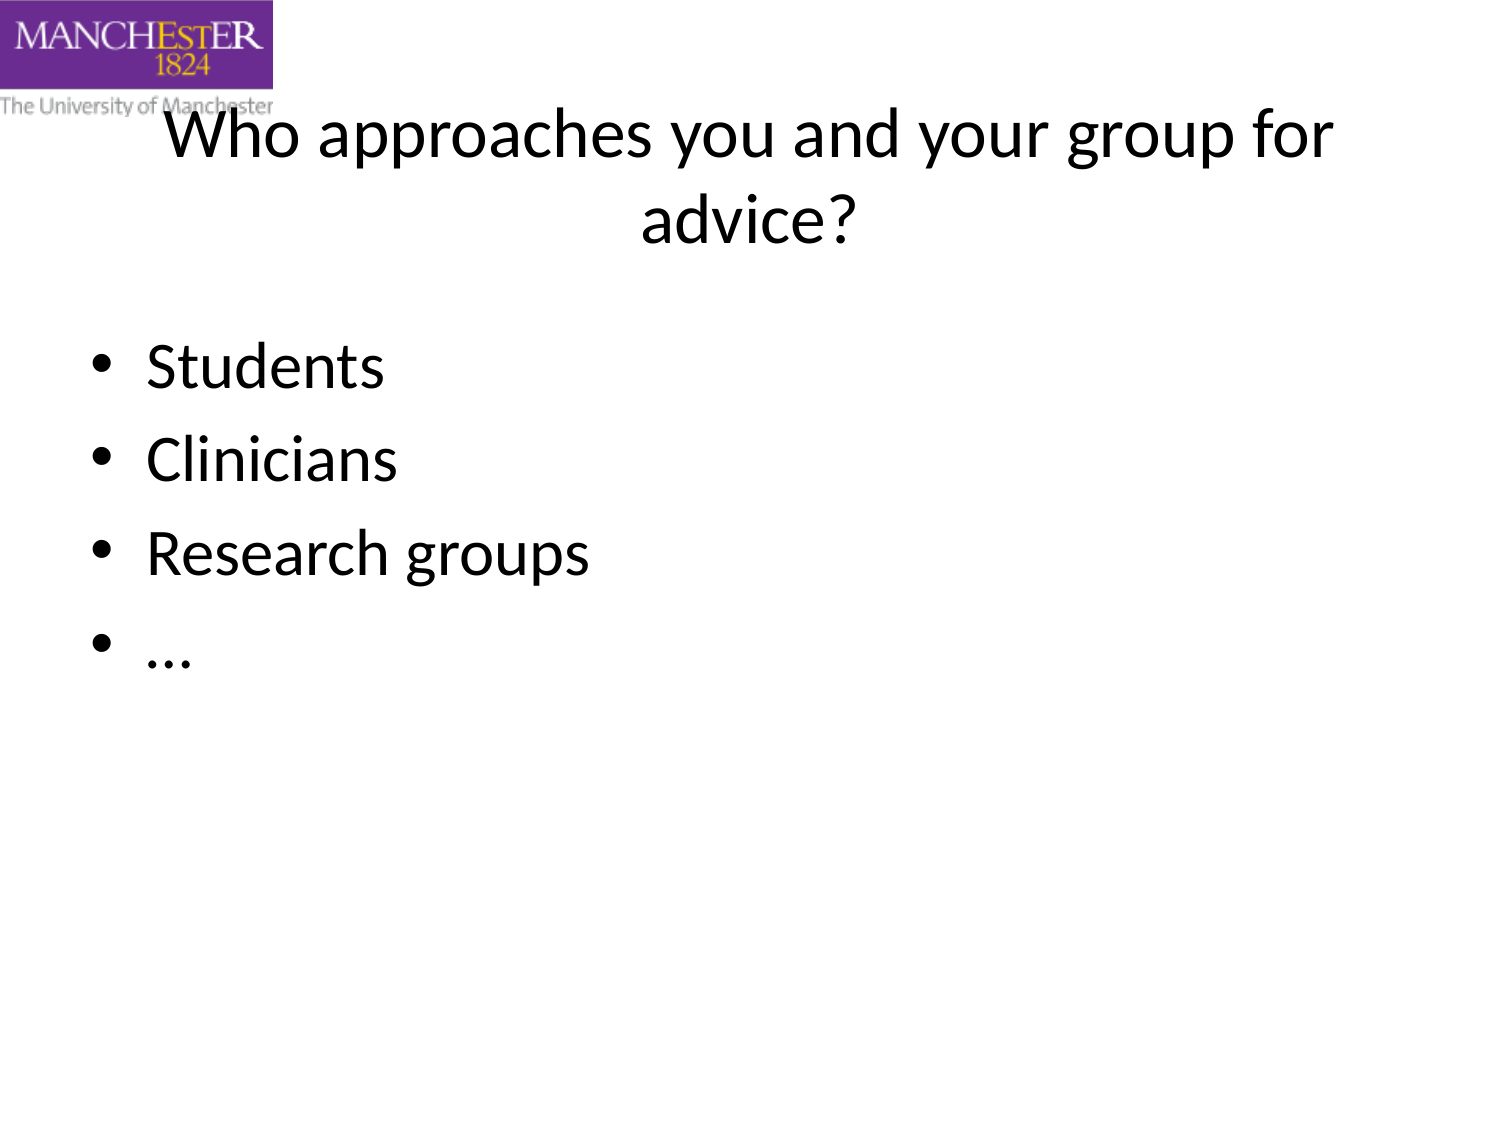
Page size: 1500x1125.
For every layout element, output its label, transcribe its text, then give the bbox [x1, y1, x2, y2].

list Students Clinicians Research groups … [75, 314, 1425, 1005]
title Who approaches you and your group for advice? [75, 78, 1425, 266]
